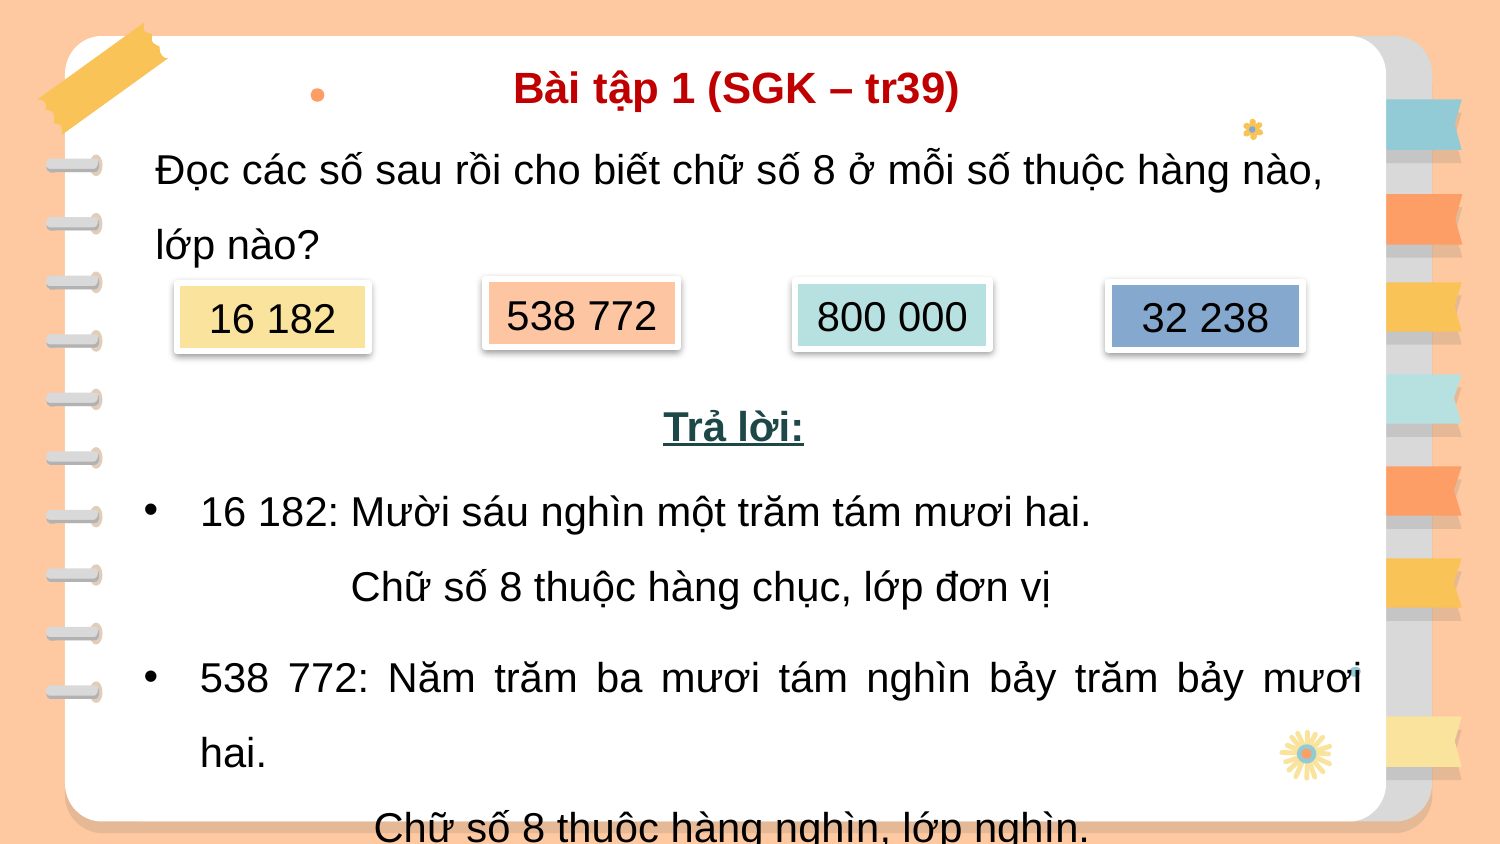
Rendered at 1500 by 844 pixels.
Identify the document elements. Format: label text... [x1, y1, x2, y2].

text_box 16 182: Mười sáu nghìn một trăm tám mươi hai. Chữ số 8 thuộc hàng chục, lớp đơn vị [128, 452, 1414, 618]
text_box Trả lời: [648, 366, 831, 452]
text_box Bài tập 1 (SGK – tr39) [498, 52, 1003, 110]
text_box Đọc các số sau rồi cho biết chữ số 8 ở mỗi số thuộc hàng nào, lớp nào? [140, 110, 1340, 276]
text_box 538 772: Năm trăm ba mươi tám nghìn bảy trăm bảy mươi hai. Chữ số 8 thuộc hàng nghìn, lớp nghìn. [128, 618, 1378, 844]
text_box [176, 278, 1303, 352]
